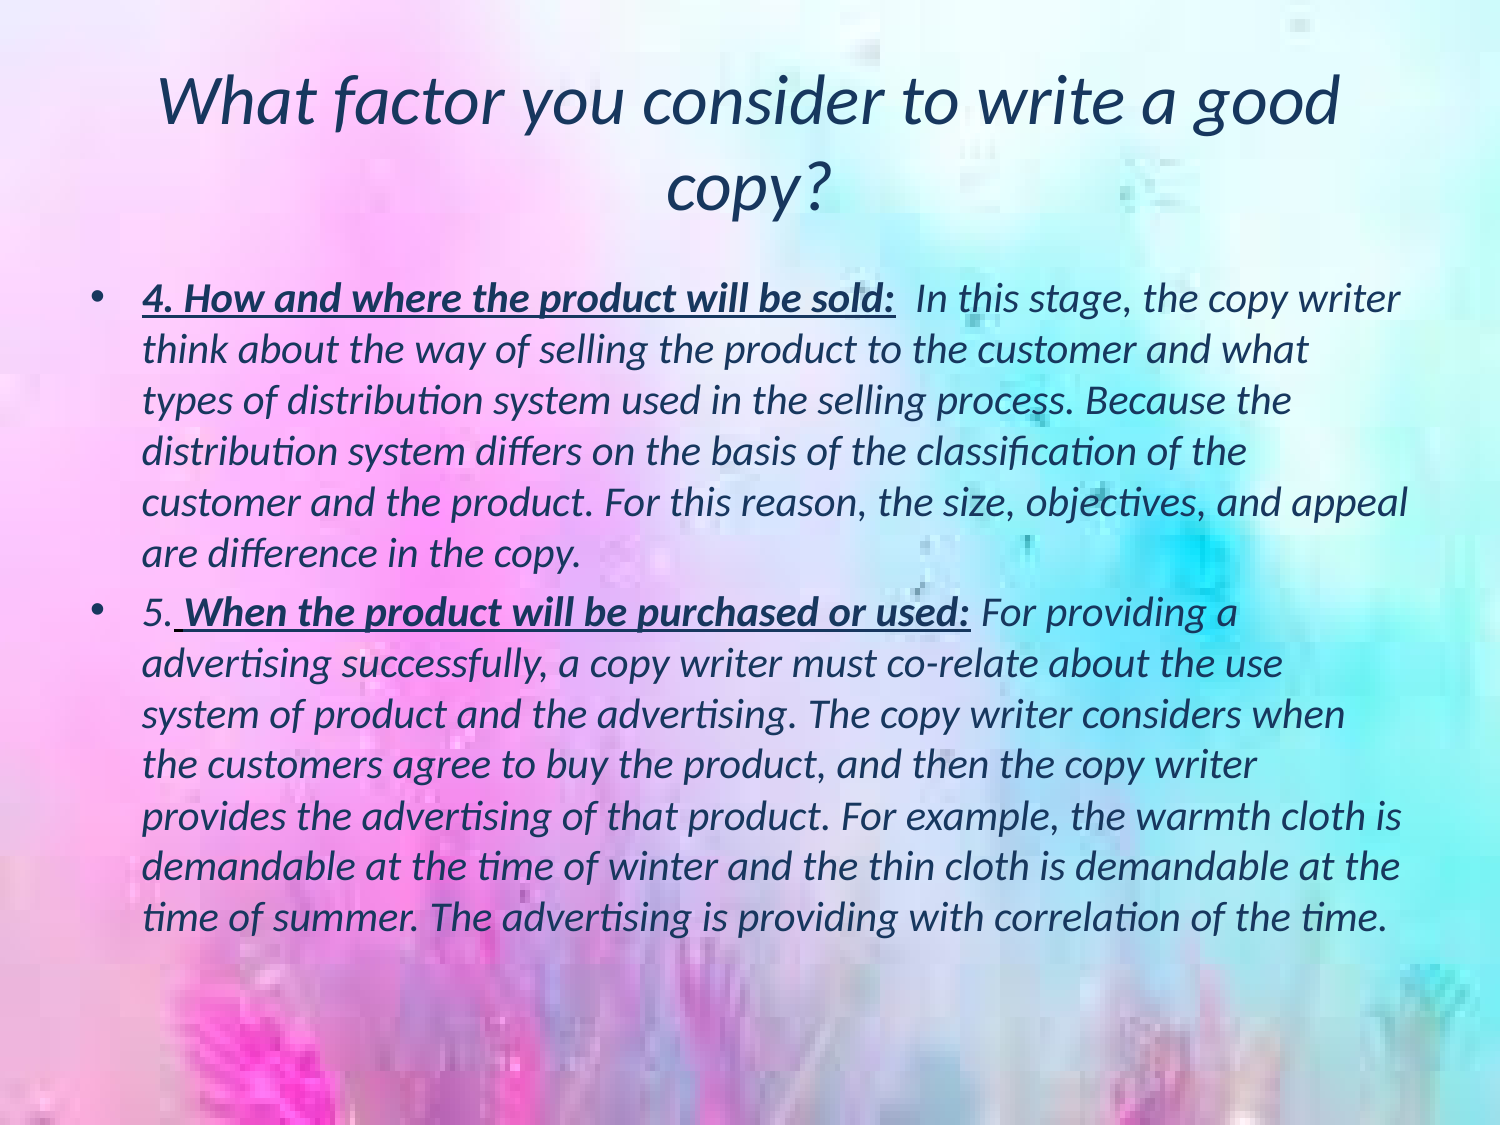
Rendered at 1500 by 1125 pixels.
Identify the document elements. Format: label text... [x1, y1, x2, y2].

title What factor you consider to write a good copy? [75, 45, 1425, 233]
list 4. How and where the product will be sold: In this stage, the copy writer think about the way of selling the product to the customer and what types of distribution system used in the selling process. Because the distribution system differs on the basis of the classification of the customer and the product. For this reason, the size, objectives, and appeal are difference in the copy. 5. When the product will be purchased or used: For providing a advertising successfully, a copy writer must co-relate about the use system of product and the advertising. The copy writer considers when the customers agree to buy the product, and then the copy writer provides the advertising of that product. For example, the warmth cloth is demandable at the time of winter and the thin cloth is demandable at the time of summer. The advertising is providing with correlation of the time. [75, 262, 1425, 1005]
picture [0, 0, 1500, 1125]
